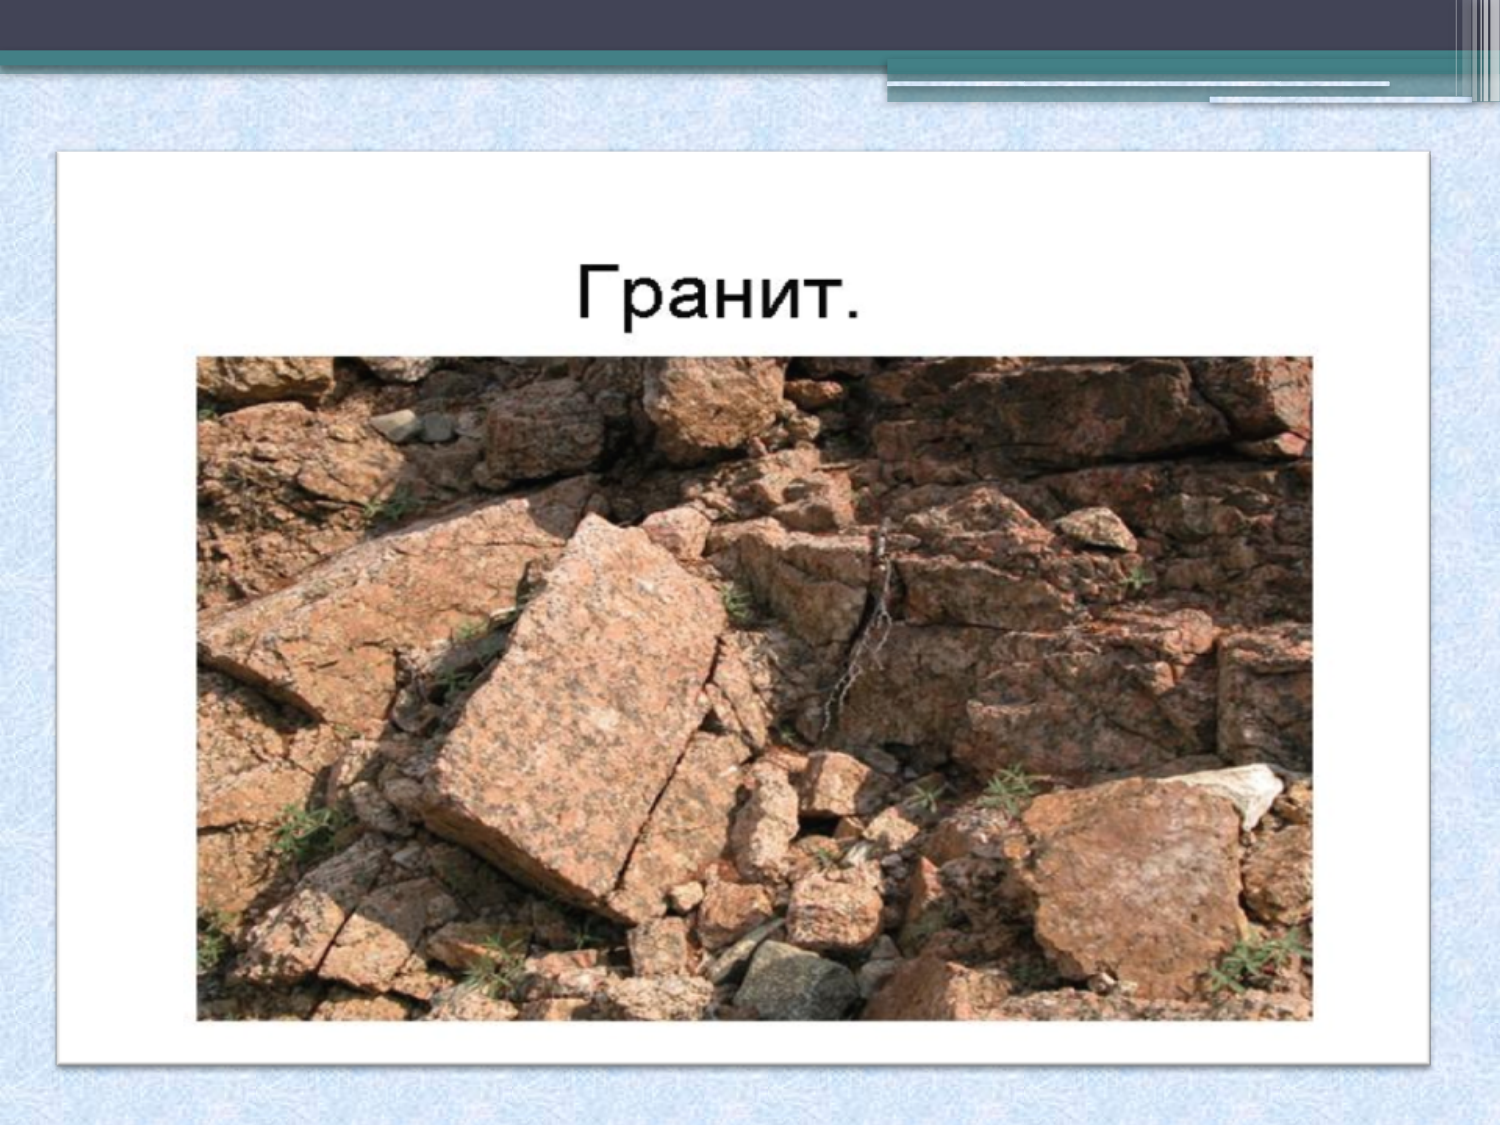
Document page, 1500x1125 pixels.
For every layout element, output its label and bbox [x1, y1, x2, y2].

picture [0, 74, 1500, 1125]
list [45, 144, 1443, 1082]
